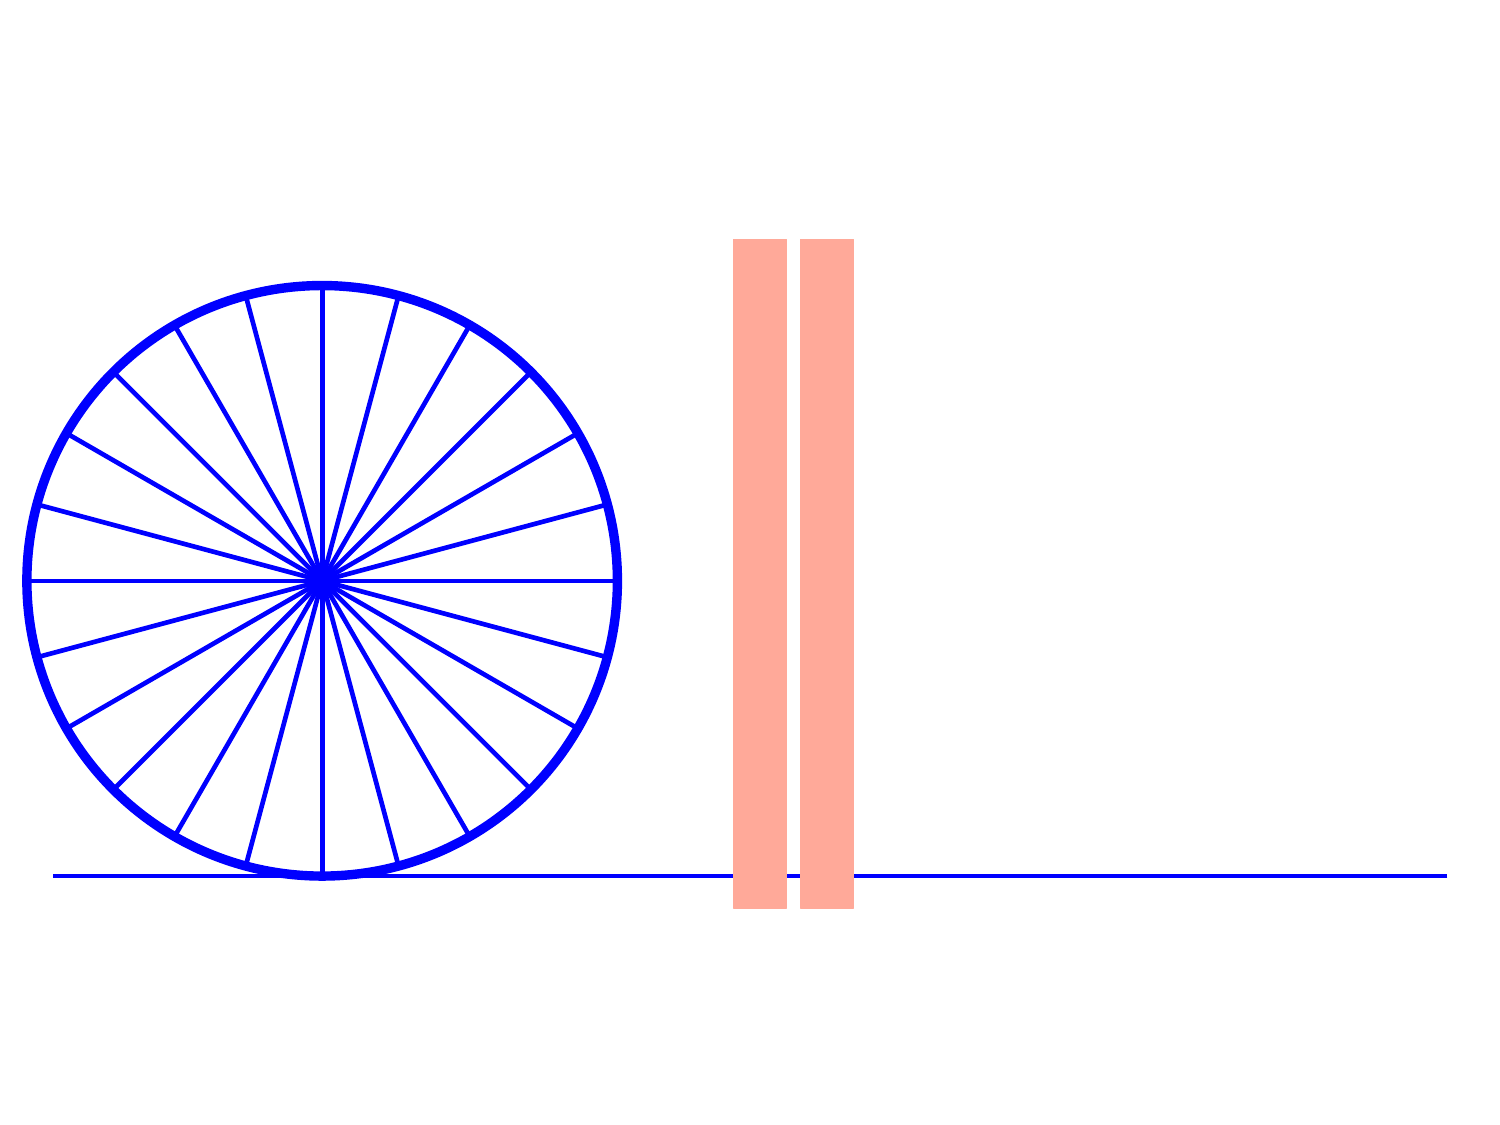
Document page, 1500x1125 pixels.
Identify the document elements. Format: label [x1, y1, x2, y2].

text_box [26, 285, 618, 877]
text_box [800, 239, 854, 875]
text_box [733, 239, 787, 875]
text_box [800, 884, 854, 909]
text_box [733, 884, 787, 909]
